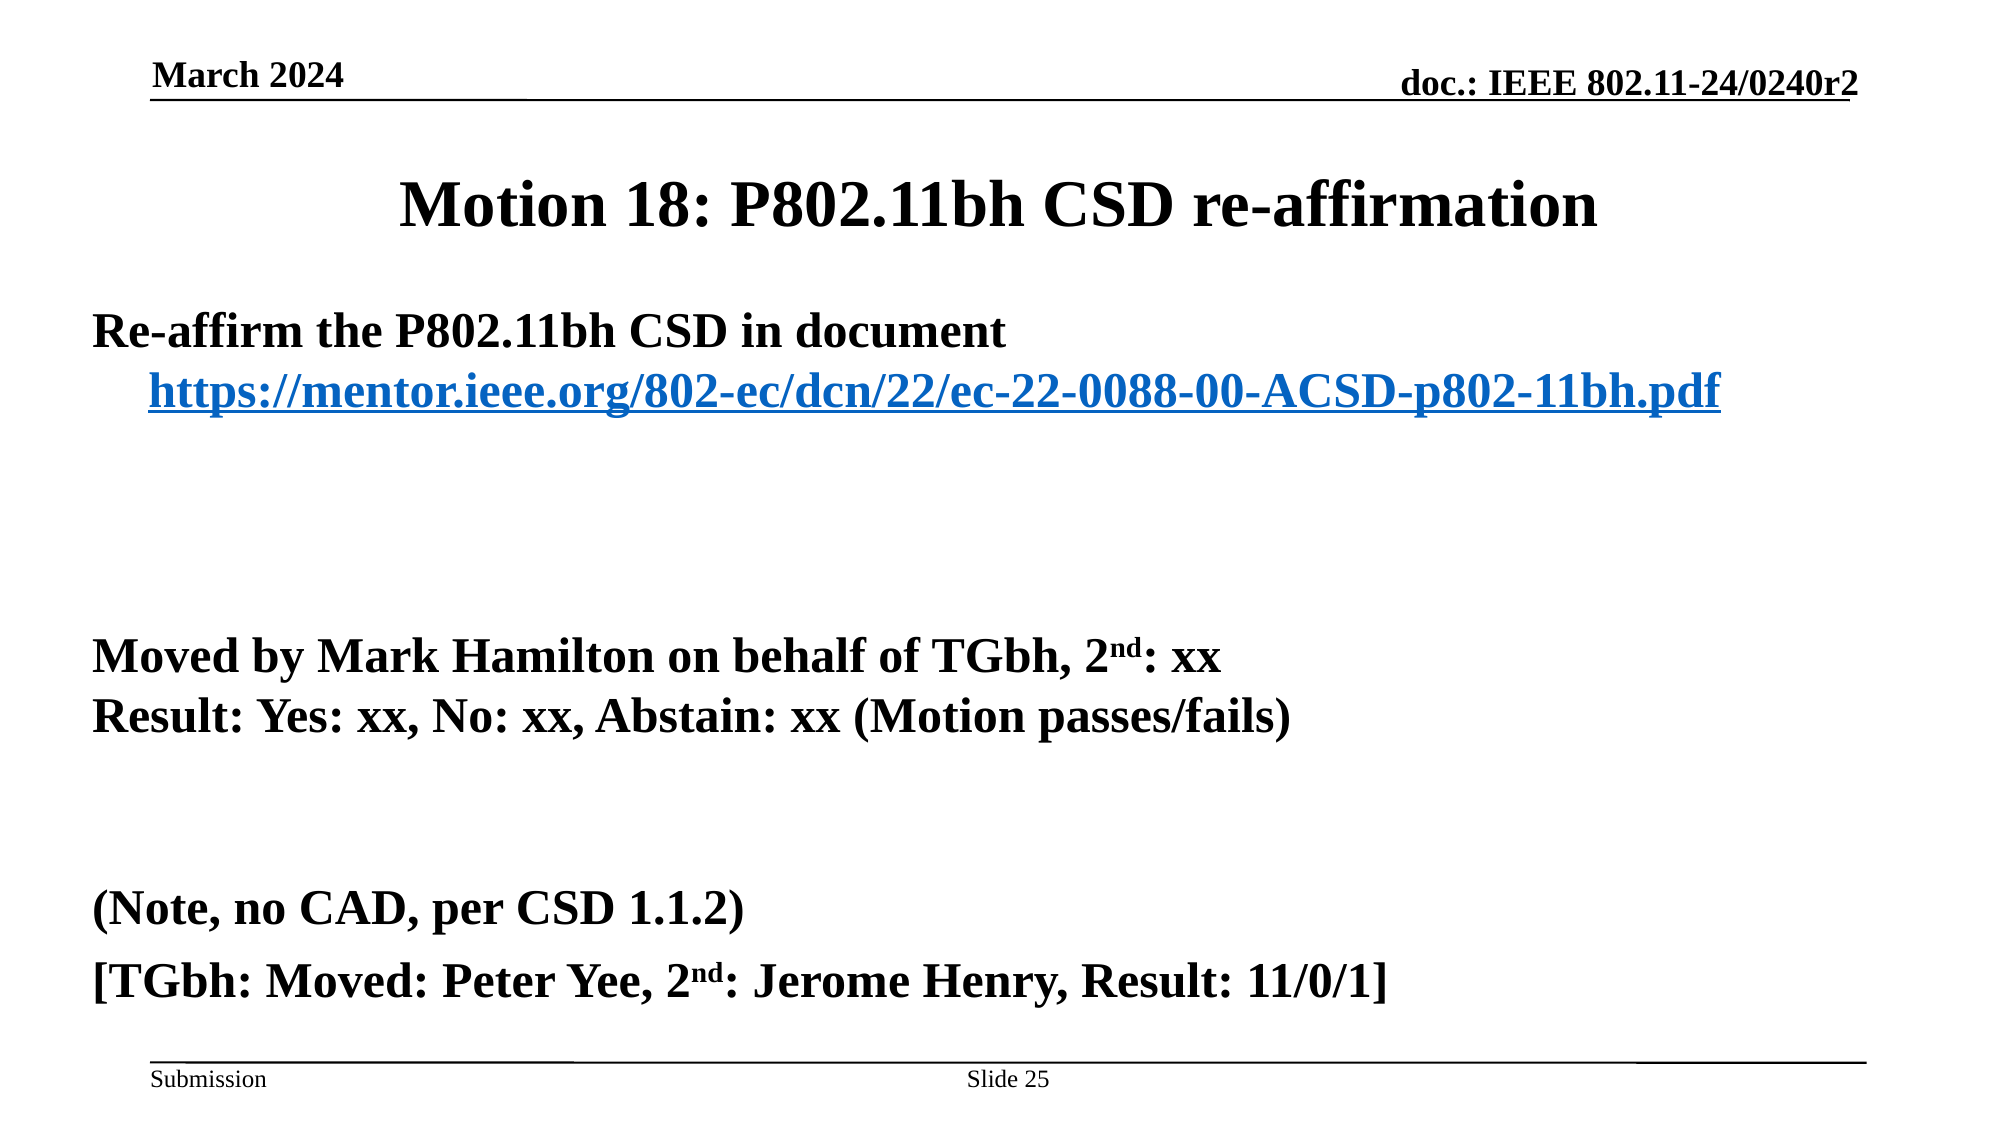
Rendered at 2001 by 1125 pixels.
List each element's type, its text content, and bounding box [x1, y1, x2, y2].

slide_number Slide 25 [950, 1061, 1067, 1123]
list Re-affirm the P802.11bh CSD in document https://mentor.ieee.org/802-ec/dcn/22/ec-22-0088-00-ACSD-p802-11bh.pdf Moved by Mark Hamilton on behalf of TGbh, 2nd: xx Result: Yes: xx, No: xx, Abstain: xx (Motion passes/fails) (Note, no CAD, per CSD 1.1.2) [TGbh: Moved: Peter Yee, 2nd: Jerome Henry, Result: 11/0/1] [76, 289, 1940, 1063]
title Motion 18: P802.11bh CSD re-affirmation [149, 112, 1850, 288]
text_box March 2024 [137, 42, 548, 88]
